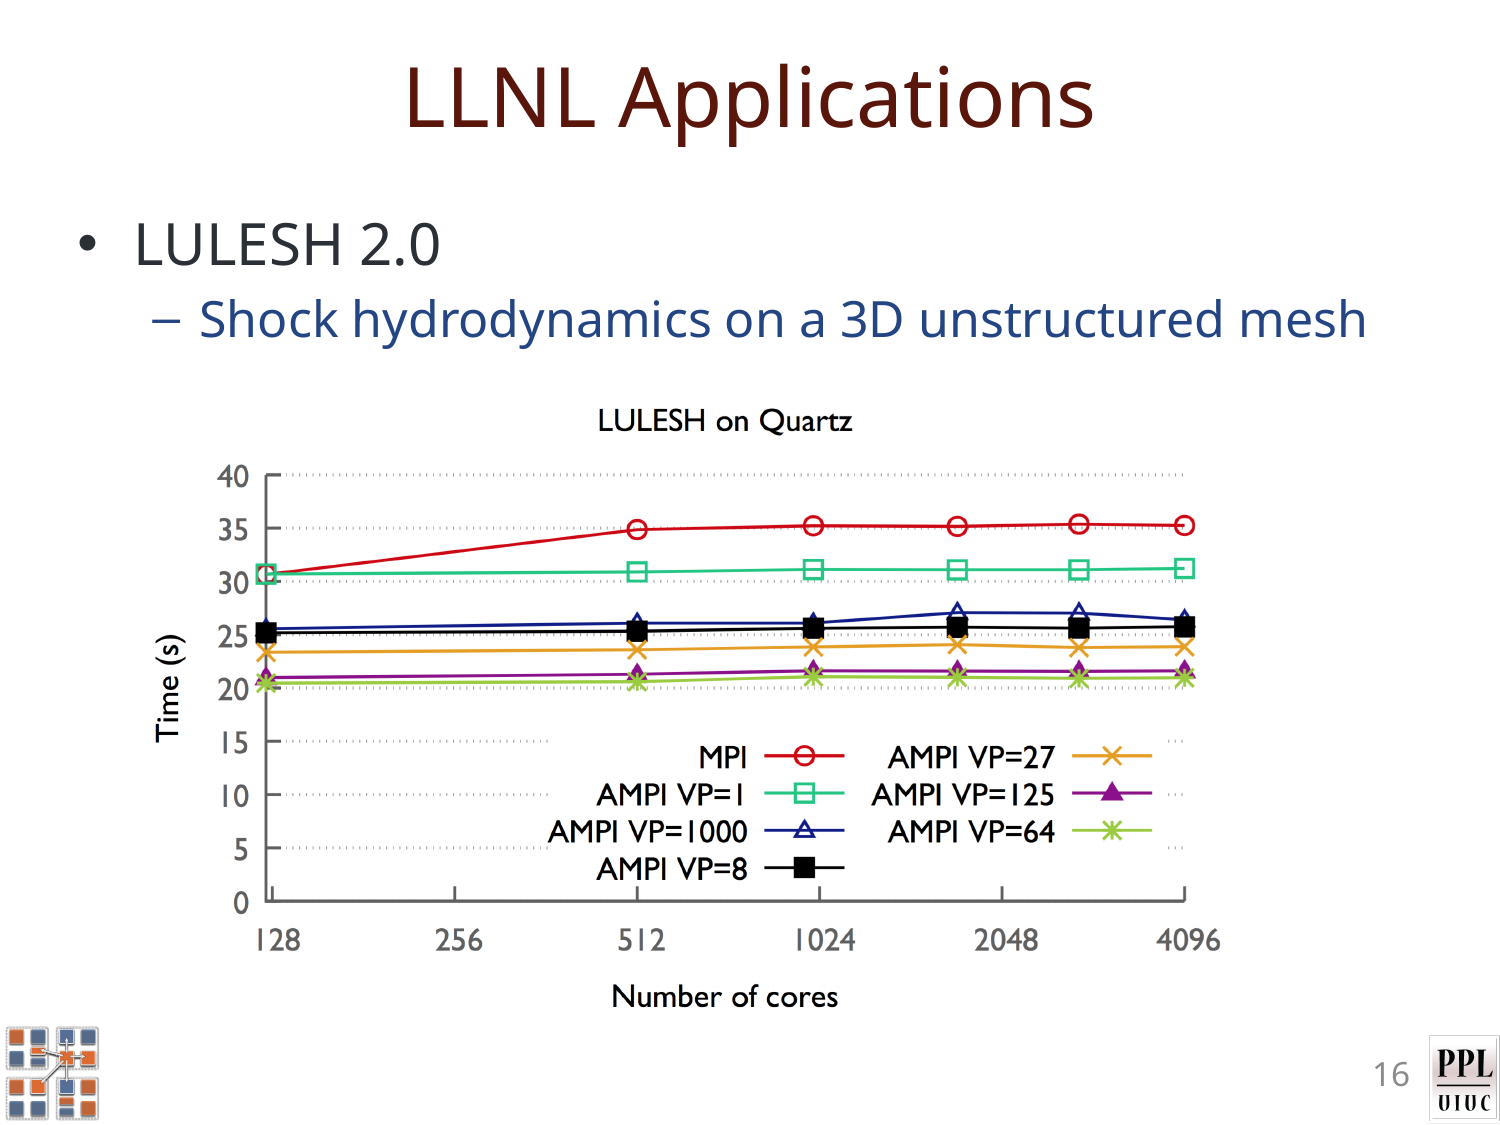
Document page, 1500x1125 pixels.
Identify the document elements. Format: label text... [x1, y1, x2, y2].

picture [1425, 1031, 1500, 1125]
picture [2, 1023, 103, 1124]
title LLNL Applications [50, 24, 1450, 163]
picture [149, 399, 1226, 1013]
list LULESH 2.0 Shock hydrodynamics on a 3D unstructured mesh [62, 200, 1425, 1038]
slide_number 16 [1074, 1042, 1425, 1103]
